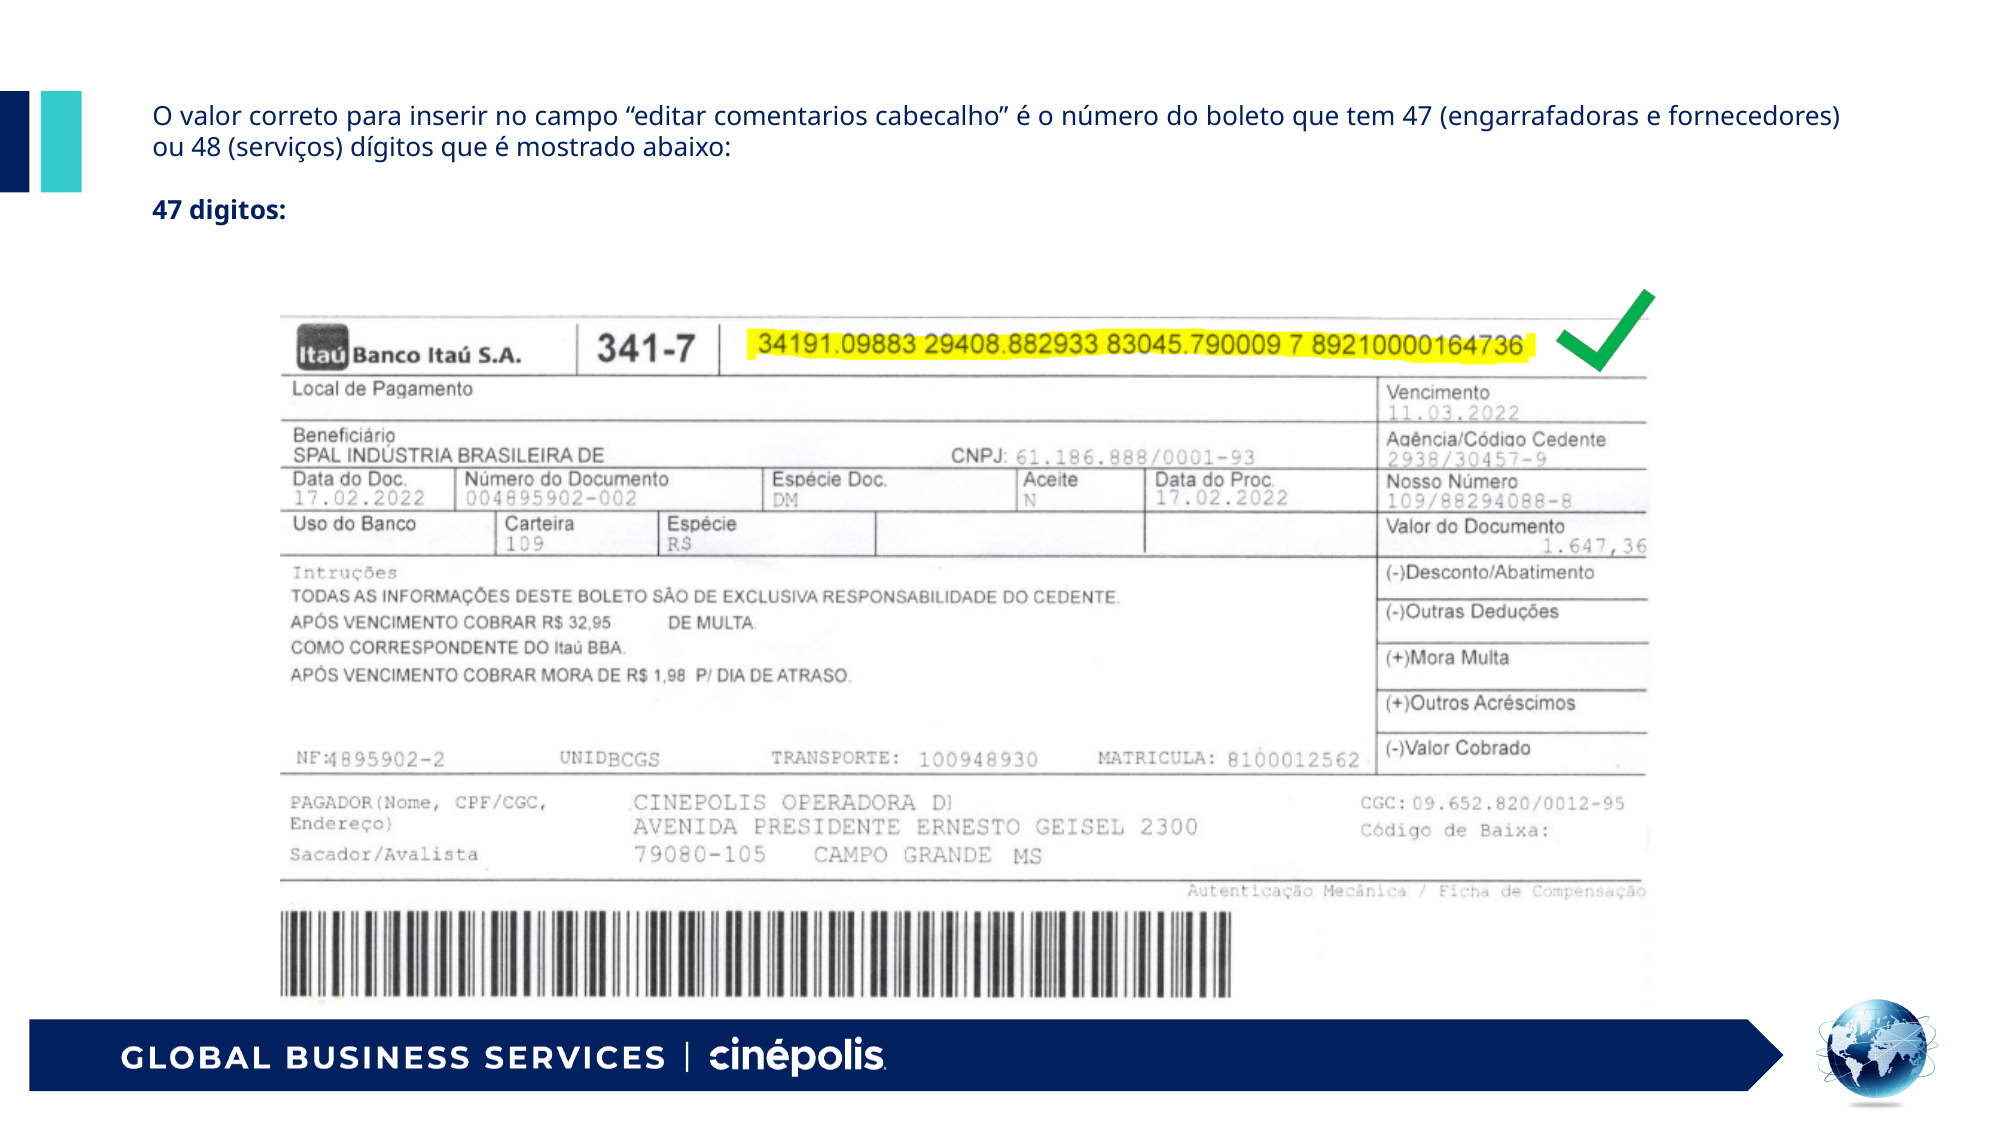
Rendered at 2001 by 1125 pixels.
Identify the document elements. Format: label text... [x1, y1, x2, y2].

list O valor correto para inserir no campo “editar comentarios cabecalho” é o número do boleto que tem 47 (engarrafadoras e fornecedores) ou 48 (serviços) dígitos que é mostrado abaixo: 47 digitos: [137, 91, 1863, 271]
picture [1815, 986, 1943, 1116]
picture [280, 270, 1671, 1014]
